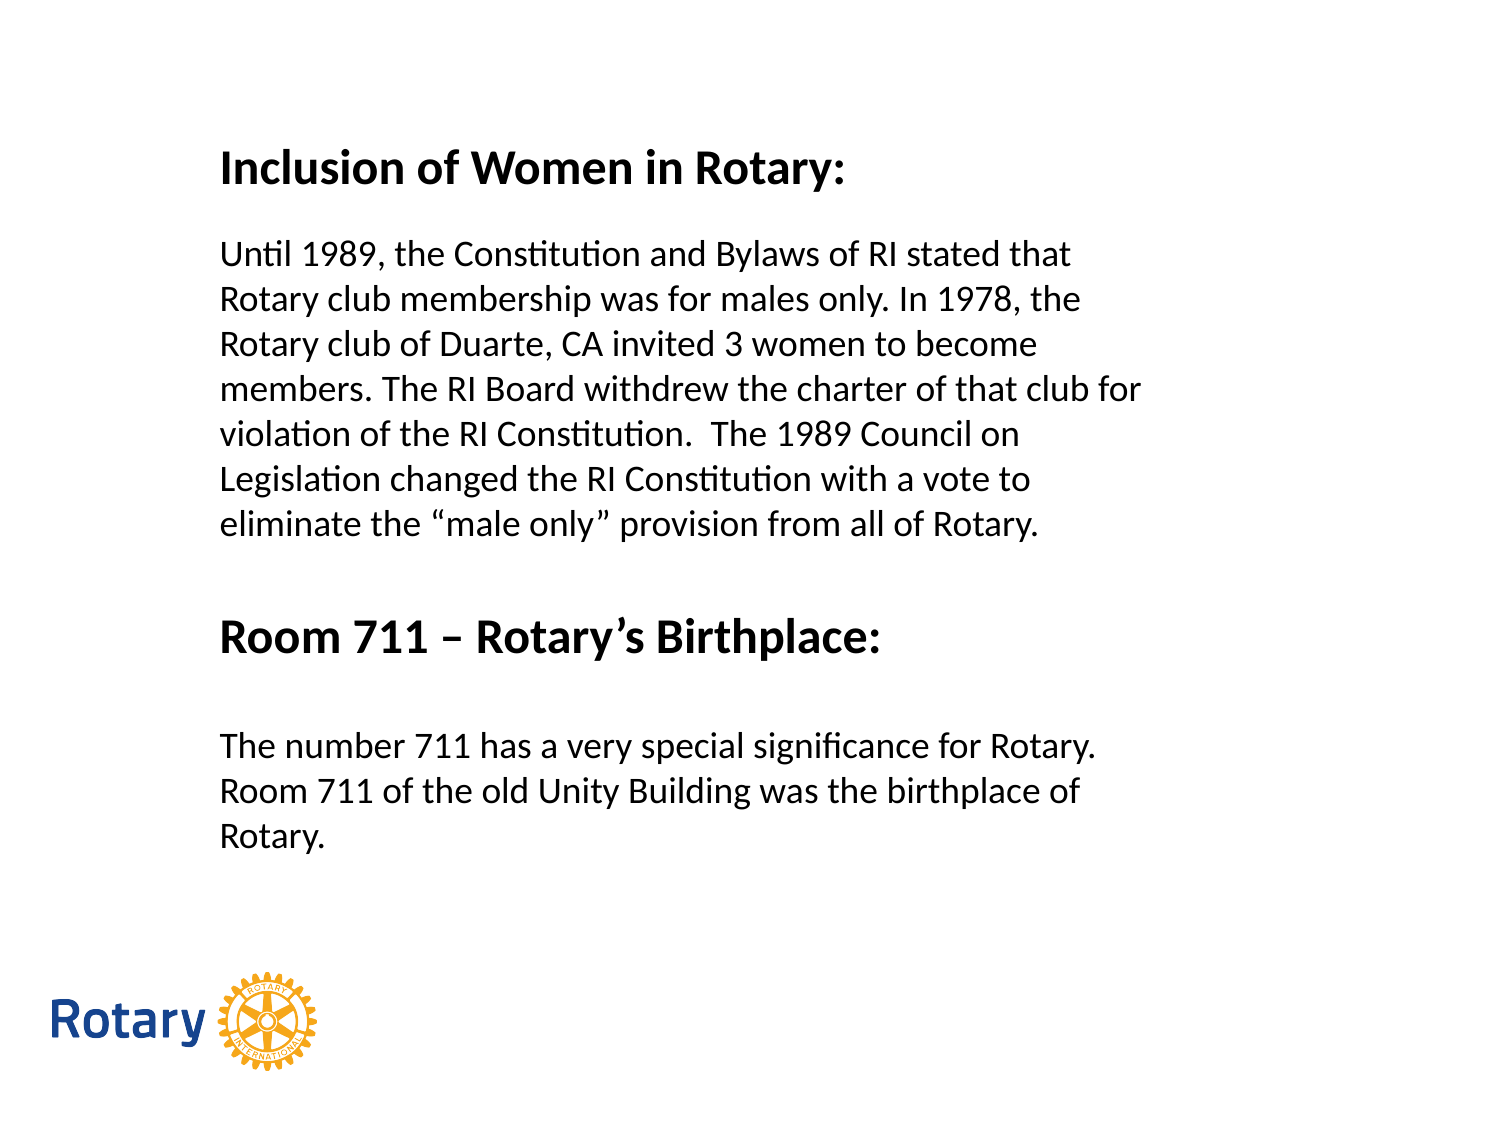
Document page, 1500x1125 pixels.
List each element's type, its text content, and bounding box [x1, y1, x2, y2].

text_box Until 1989, the Constitution and Bylaws of RI stated that Rotary club membership was for males only. In 1978, the Rotary club of Duarte, CA invited 3 women to become members. The RI Board withdrew the charter of that club for violation of the RI Constitution. The 1989 Council on Legislation changed the RI Constitution with a vote to eliminate the “male only” provision from all of Rotary. [204, 222, 1174, 552]
picture [52, 972, 317, 1071]
text_box Inclusion of Women in Rotary: [204, 126, 945, 202]
text_box Room 711 – Rotary’s Birthplace: [204, 596, 944, 672]
text_box The number 711 has a very special significance for Rotary. Room 711 of the old Unity Building was the birthplace of Rotary. [204, 713, 1174, 863]
